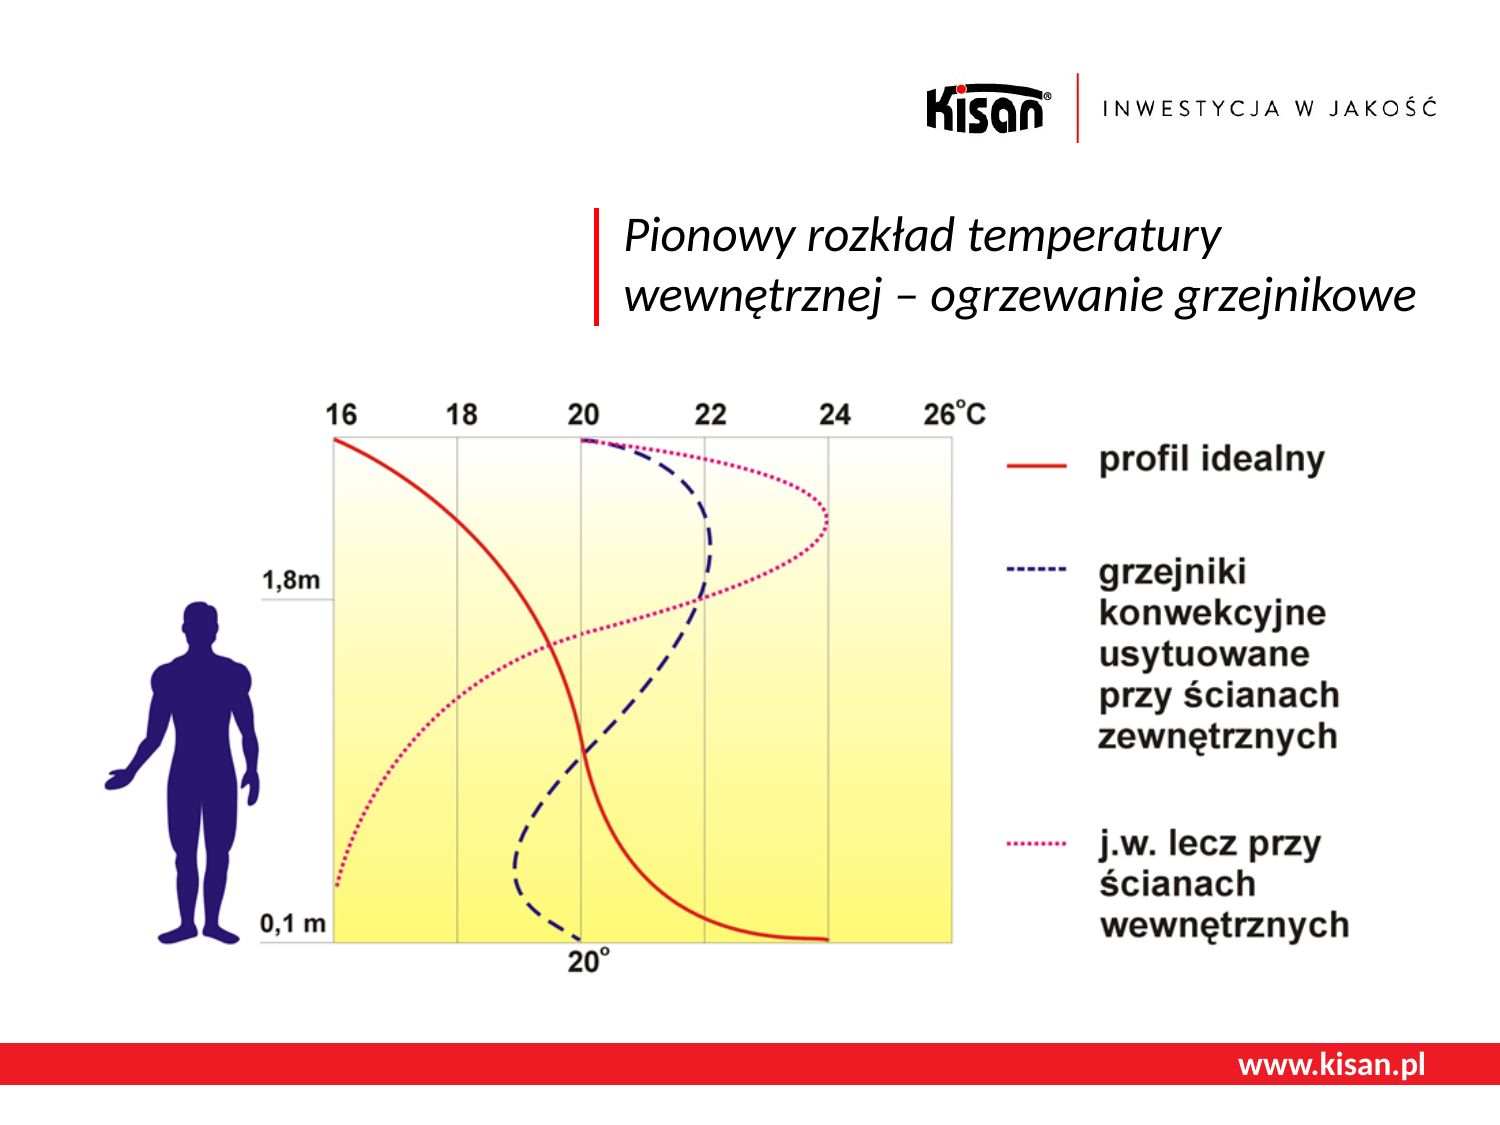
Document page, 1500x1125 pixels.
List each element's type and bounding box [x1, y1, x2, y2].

picture [81, 354, 1412, 1036]
text_box [0, 73, 1500, 1091]
